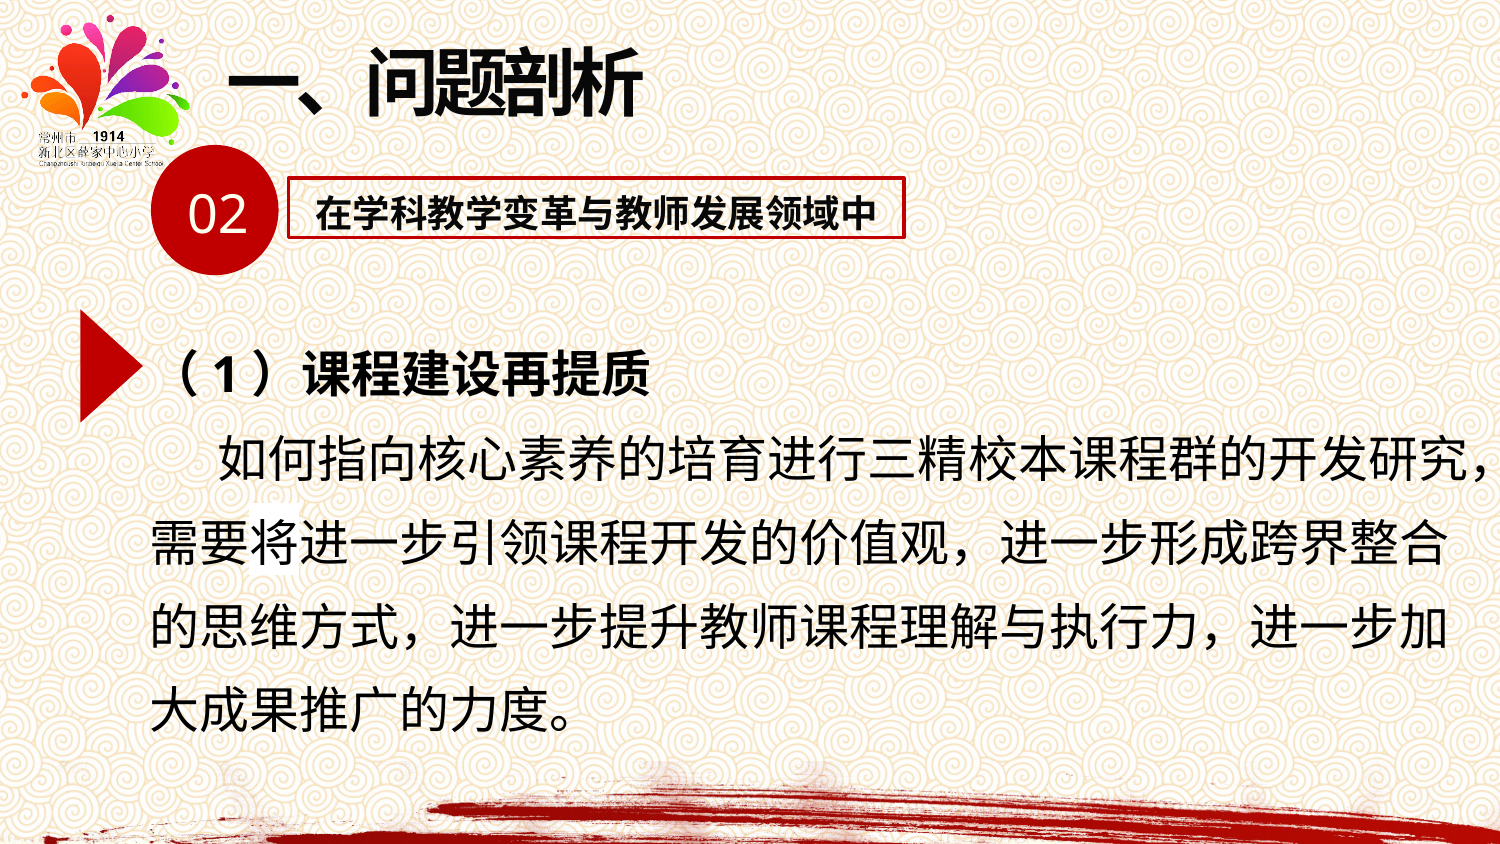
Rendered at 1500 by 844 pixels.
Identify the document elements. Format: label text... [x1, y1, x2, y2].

picture [0, 0, 1500, 844]
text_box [150, 144, 279, 276]
text_box [80, 309, 134, 423]
text_box （1）课程建设再提质 如何指向核心素养的培育进行三精校本课程群的开发研究，需要将进一步引领课程开发的价值观，进一步形成跨界整合的思维方式，进一步提升教师课程理解与执行力，进一步加大成果推广的力度。 [134, 311, 1486, 747]
text_box 在学科教学变革与教师发展领域中 [288, 178, 904, 238]
text_box 一、问题剖析 [212, 28, 697, 133]
